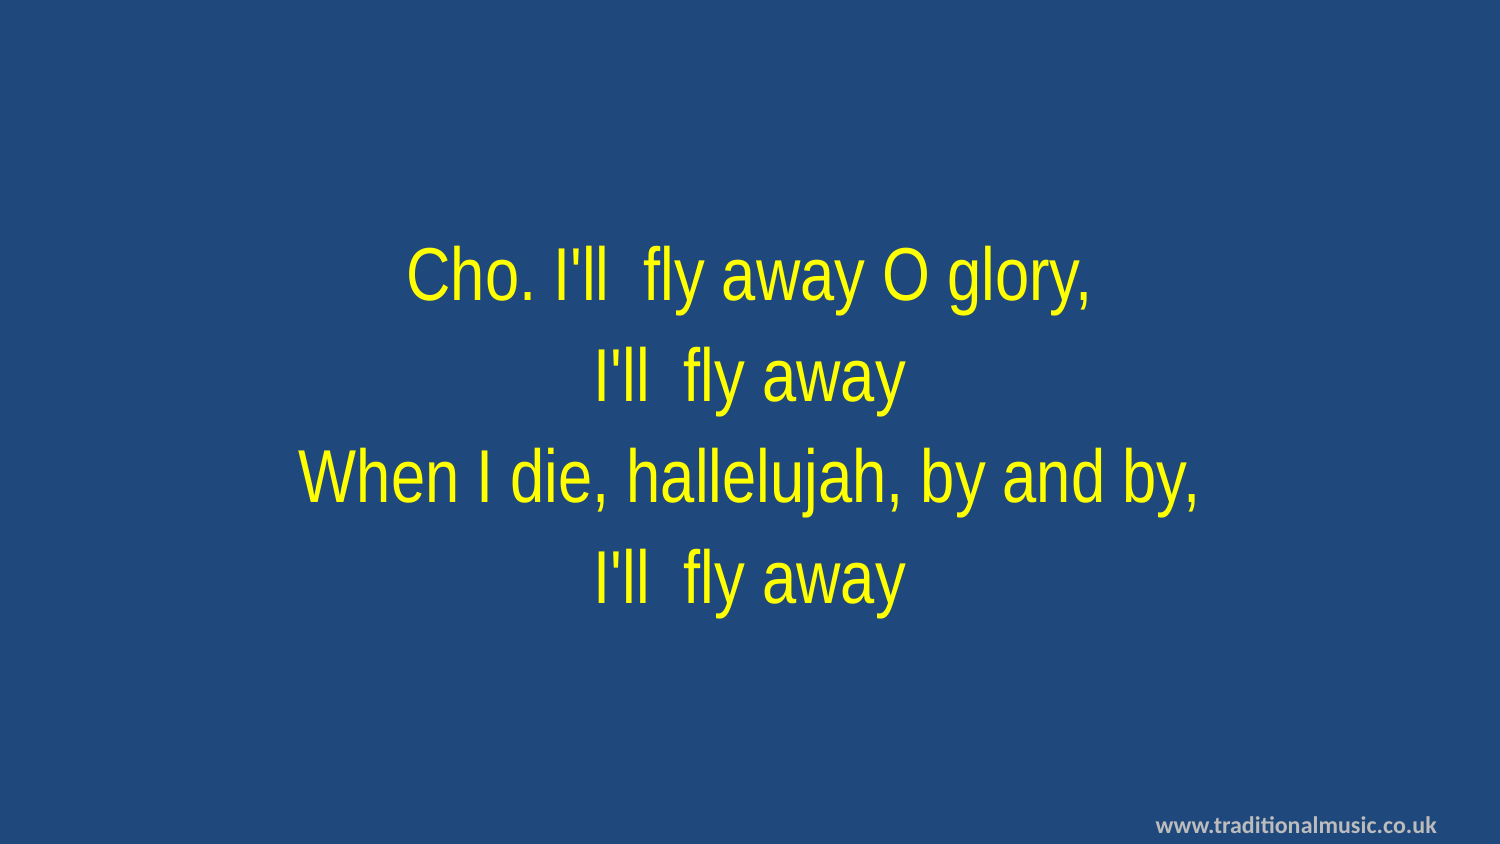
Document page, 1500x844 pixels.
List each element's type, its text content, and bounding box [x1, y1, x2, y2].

list Cho. I'll fly away O glory, I'll fly away When I die, hallelujah, by and by, I'll fly away [0, 0, 1500, 844]
